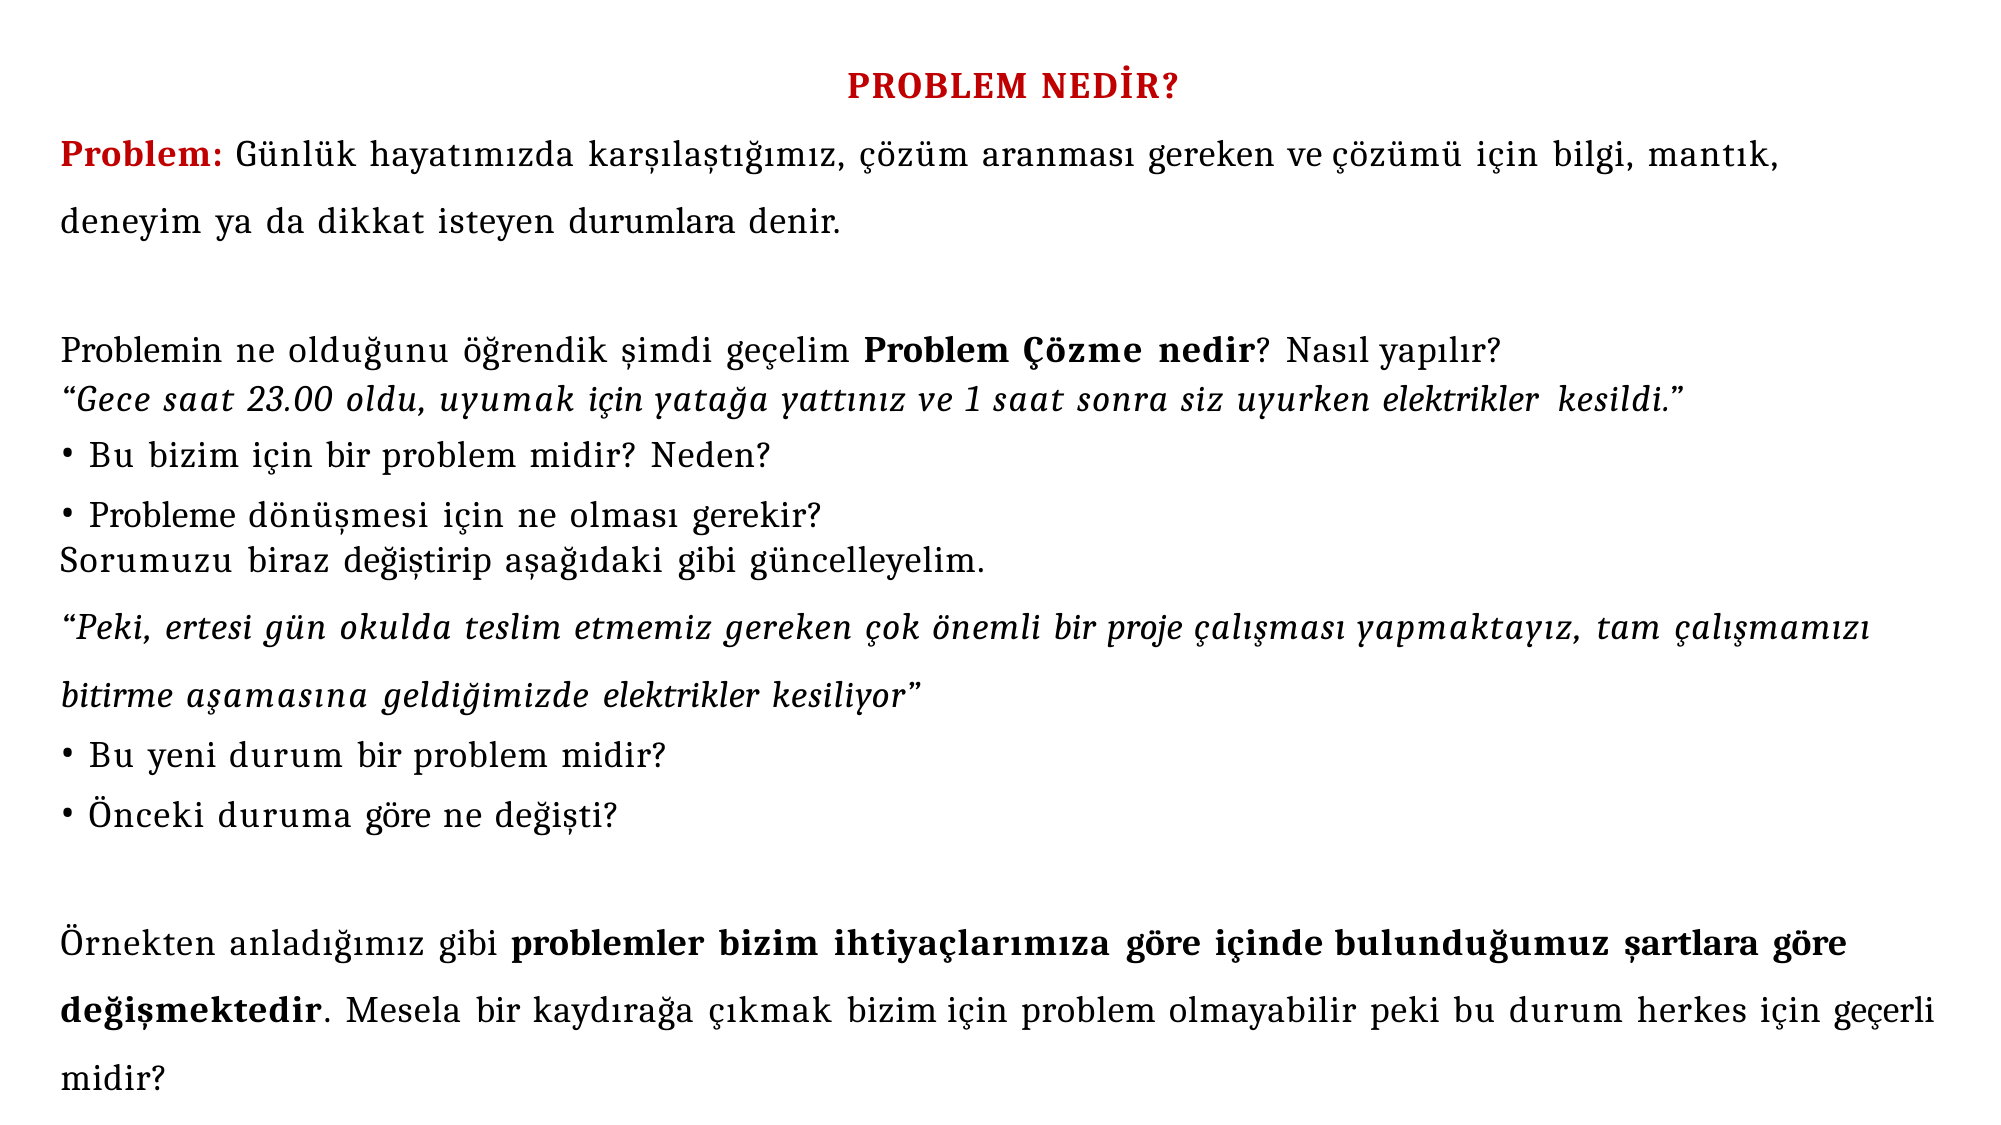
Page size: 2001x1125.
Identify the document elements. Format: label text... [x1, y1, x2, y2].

text_box PROBLEM NEDİR? Problem: Günlük hayatımızda karşılaştığımız, çözüm aranması gereken ve çözümü için bilgi, mantık, deneyim ya da dikkat isteyen durumlara denir. Problemin ne olduğunu öğrendik şimdi geçelim Problem Çözme nedir? Nasıl yapılır? “Gece saat 23.00 oldu, uyumak için yatağa yattınız ve 1 saat sonra siz uyurken elektrikler kesildi.” Bu bizim için bir problem midir? Neden? Probleme dönüşmesi için ne olması gerekir? Sorumuzu biraz değiştirip aşağıdaki gibi güncelleyelim. “Peki, ertesi gün okulda teslim etmemiz gereken çok önemli bir proje çalışması yapmaktayız, tam çalışmamızı bitirme aşamasına geldiğimizde elektrikler kesiliyor” Bu yeni durum bir problem midir? Önceki duruma göre ne değişti? Örnekten anladığımız gibi problemler bizim ihtiyaçlarımıza göre içinde bulunduğumuz şartlara göre değişmektedir. Mesela bir kaydırağa çıkmak bizim için problem olmayabilir peki bu durum herkes için geçerli midir? [43, 0, 1956, 1125]
